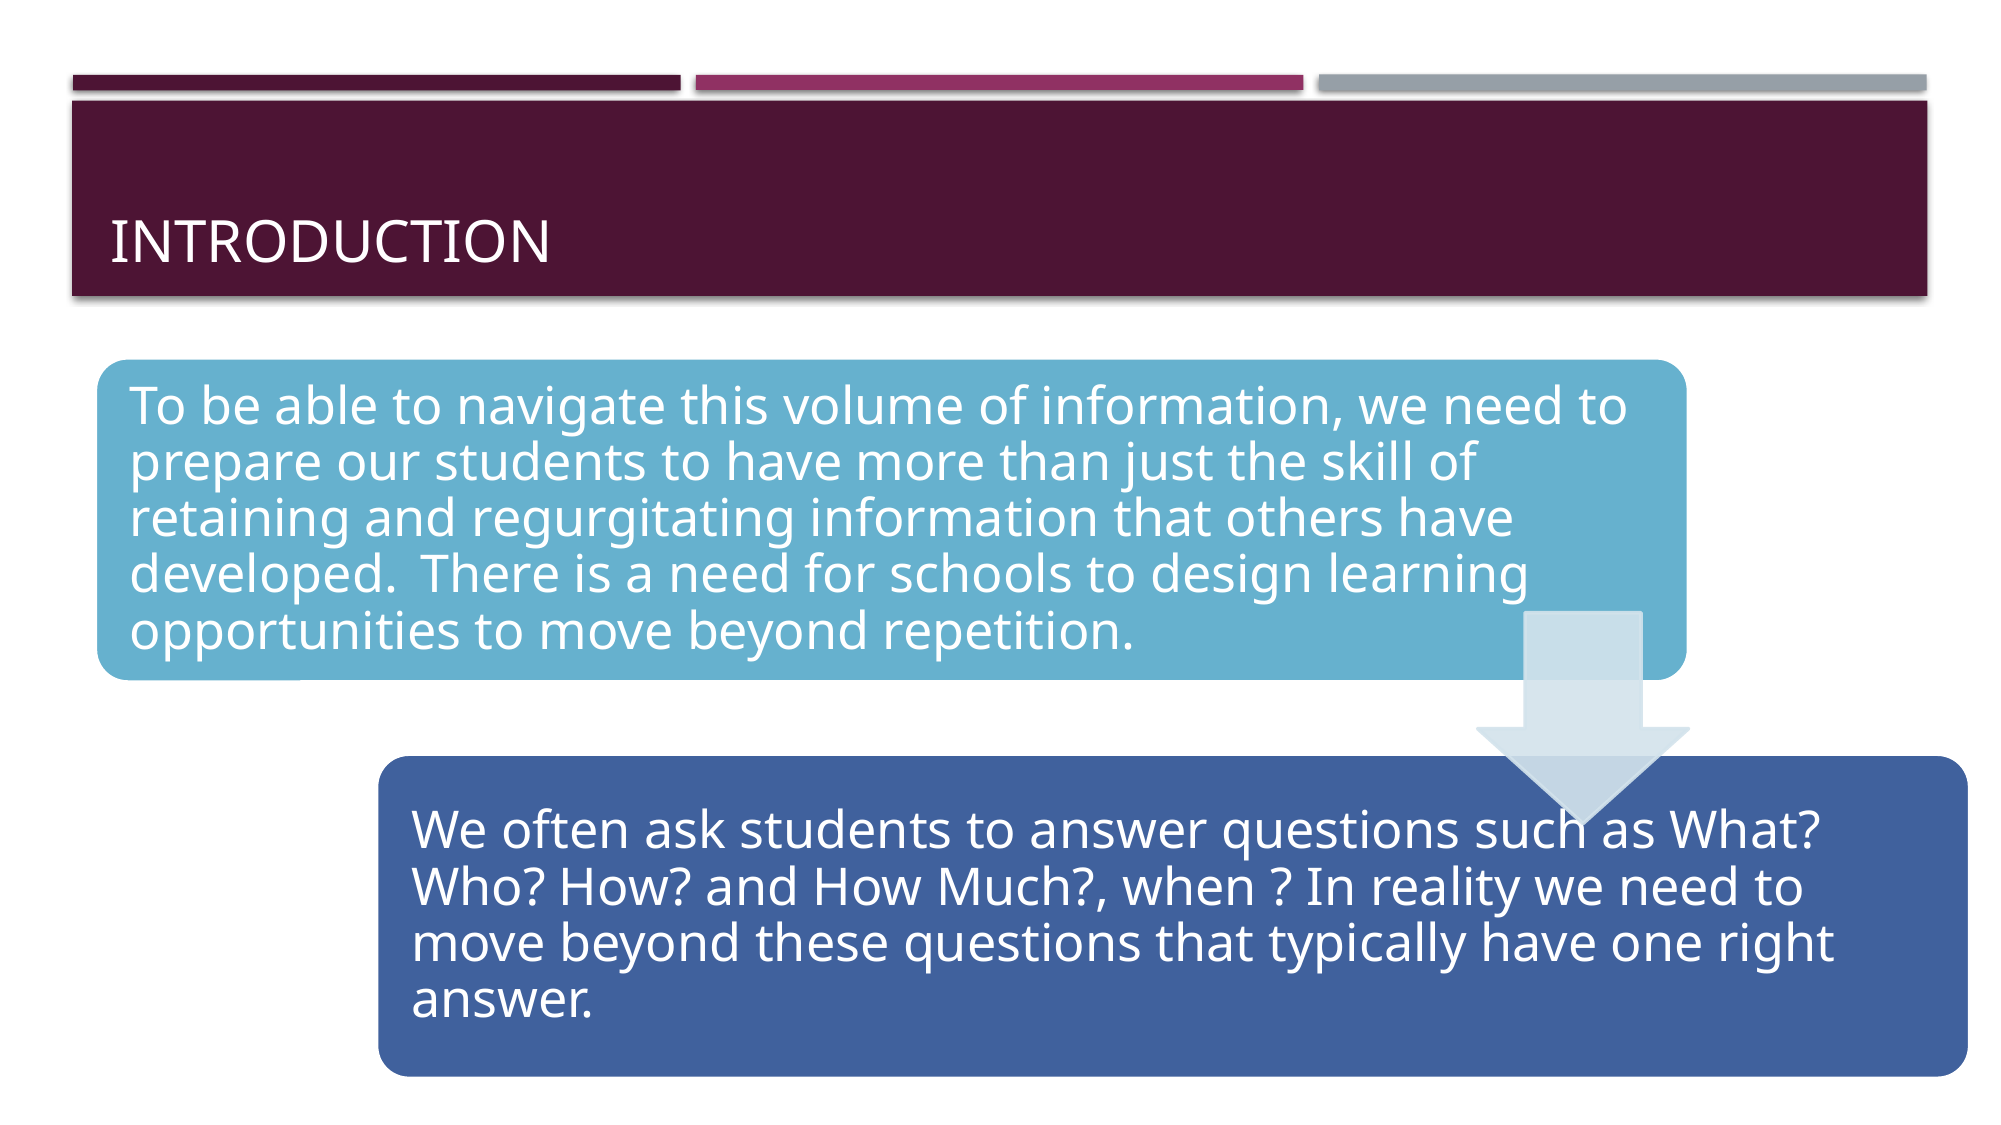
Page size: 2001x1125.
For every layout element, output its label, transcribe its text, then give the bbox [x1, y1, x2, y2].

title introduction [95, 115, 1905, 282]
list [94, 357, 1971, 1079]
